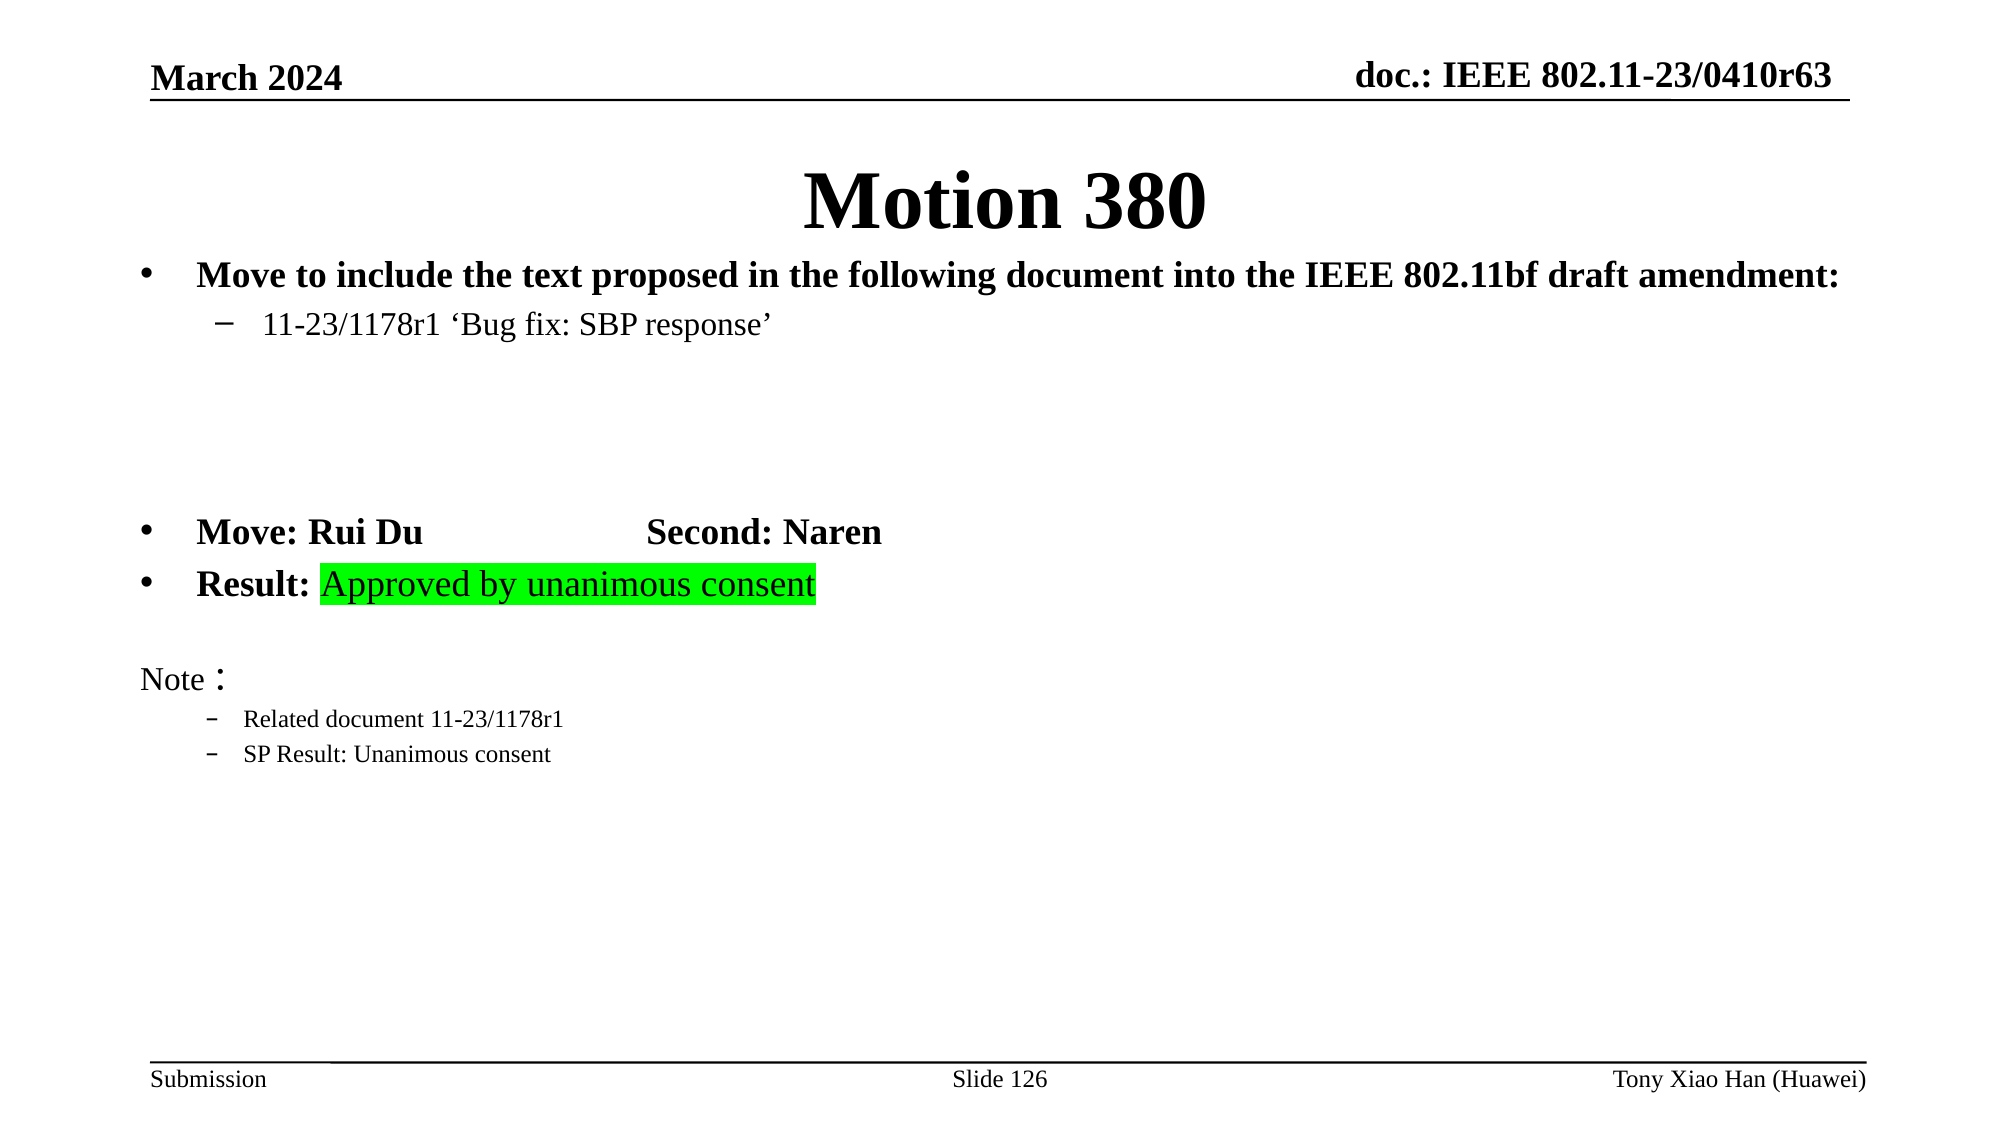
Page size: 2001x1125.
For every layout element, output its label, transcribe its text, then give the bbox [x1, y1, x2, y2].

text_box Motion 380 [368, 137, 1644, 212]
text_box Move to include the text proposed in the following document into the IEEE 802.11bf draft amendment: 11-23/1178r1 ‘Bug fix: SBP response’ Move: Rui Du Second: Naren Result: Approved by unanimous consent Note： Related document 11-23/1178r1 SP Result: Unanimous consent [125, 212, 1888, 900]
